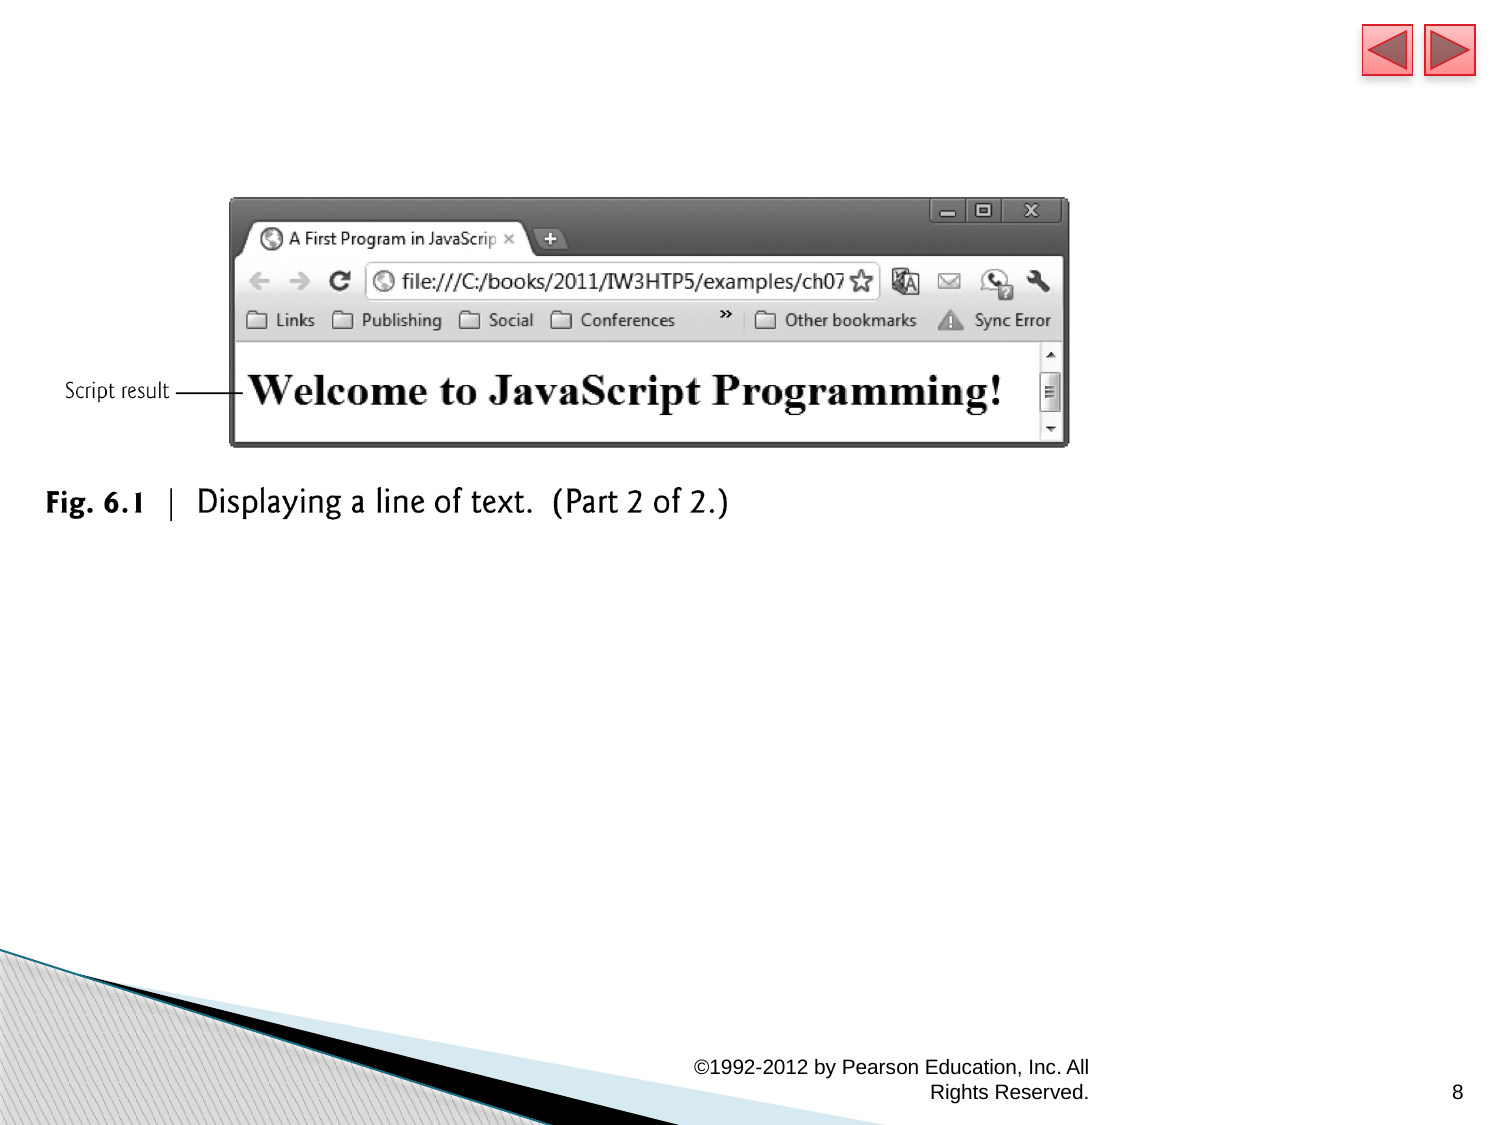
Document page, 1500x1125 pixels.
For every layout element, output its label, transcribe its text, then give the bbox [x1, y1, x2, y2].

picture [0, 106, 1500, 1018]
slide_number 8 [1418, 1051, 1479, 1112]
footer ©1992-2012 by Pearson Education, Inc. All Rights Reserved. [650, 1051, 1105, 1112]
